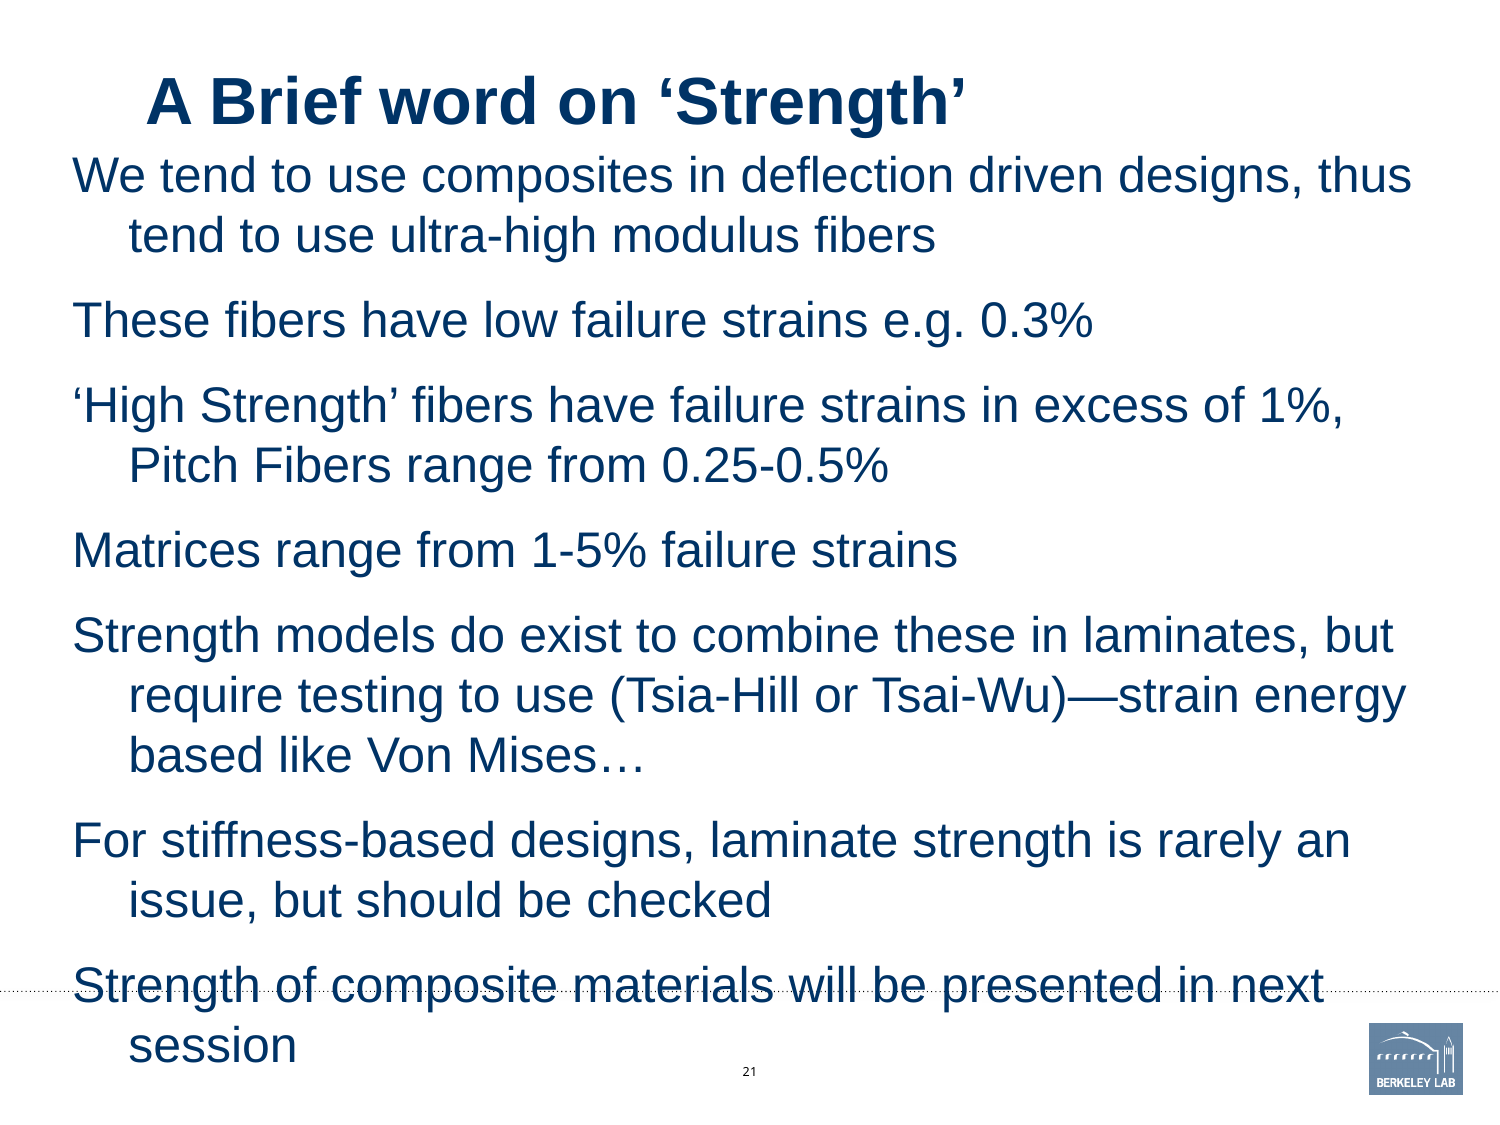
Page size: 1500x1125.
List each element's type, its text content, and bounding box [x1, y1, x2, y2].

picture [1369, 1023, 1463, 1095]
slide_number 21 [575, 1042, 925, 1103]
list We tend to use composites in deflection driven designs, thus tend to use ultra-high modulus fibers These fibers have low failure strains e.g. 0.3% ‘High Strength’ fibers have failure strains in excess of 1%, Pitch Fibers range from 0.25-0.5% Matrices range from 1-5% failure strains Strength models do exist to combine these in laminates, but require testing to use (Tsia-Hill or Tsai-Wu)—strain energy based like Von Mises… For stiffness-based designs, laminate strength is rarely an issue, but should be checked Strength of composite materials will be presented in next session [57, 135, 1472, 1011]
title A Brief word on ‘Strength’ [111, 42, 1389, 135]
